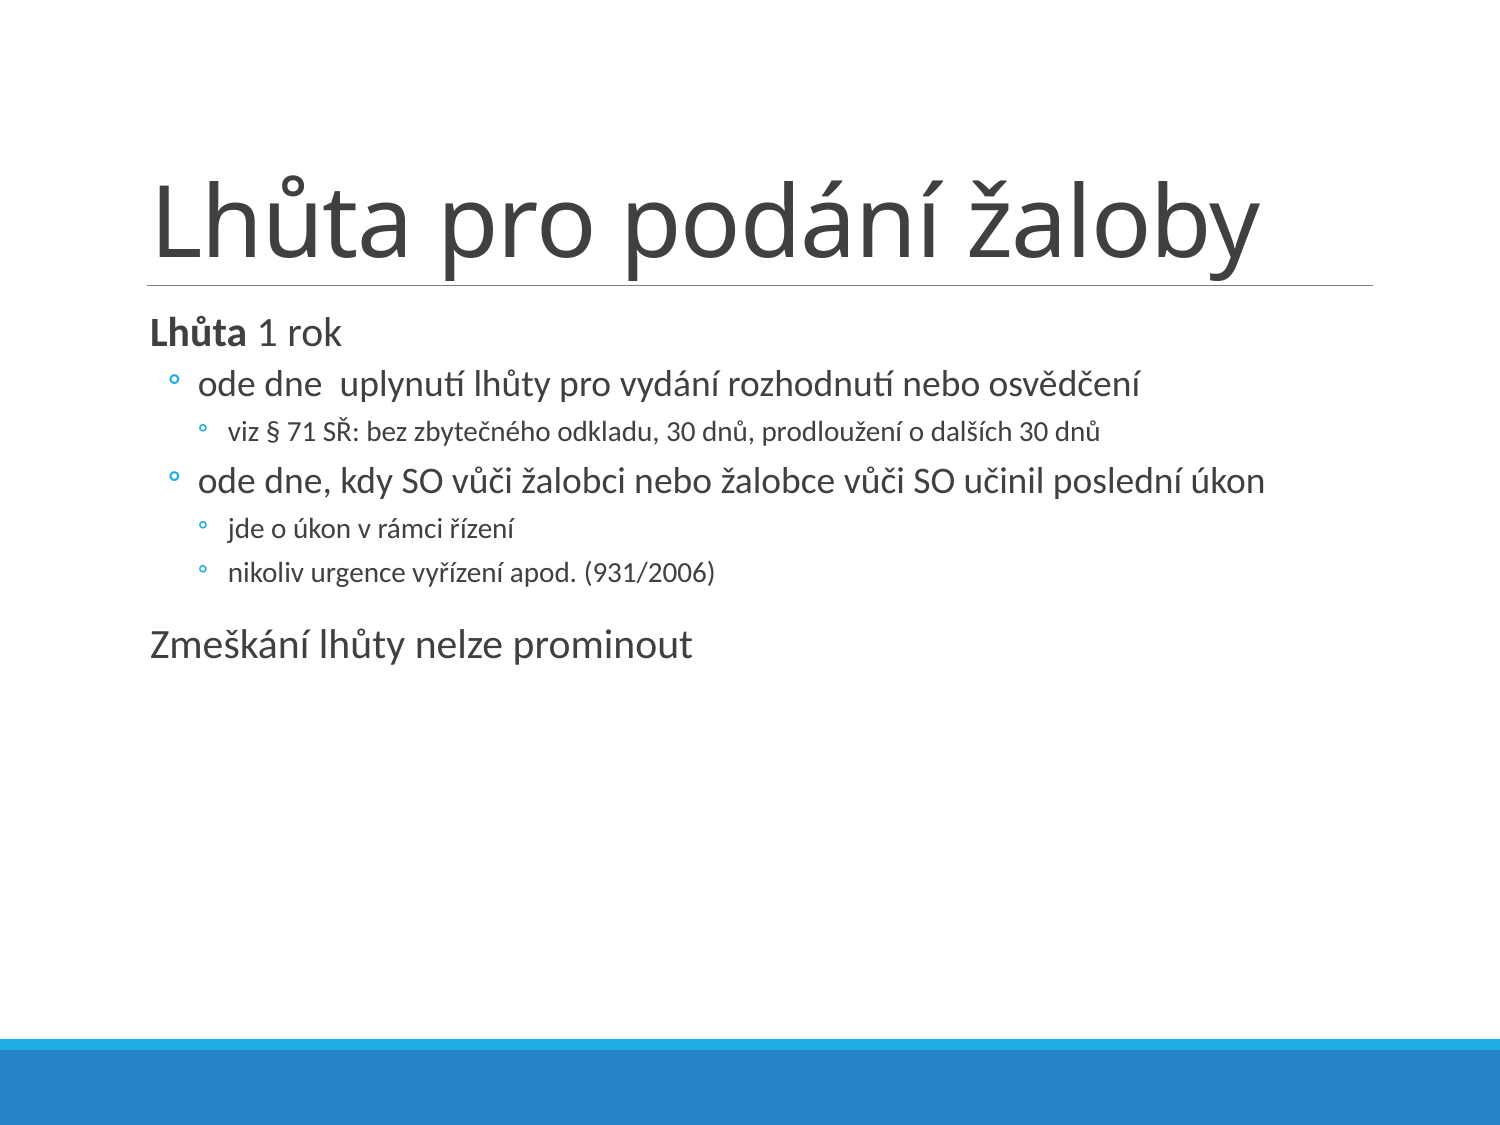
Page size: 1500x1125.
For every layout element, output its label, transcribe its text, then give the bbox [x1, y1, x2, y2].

list Lhůta 1 rok ode dne uplynutí lhůty pro vydání rozhodnutí nebo osvědčení viz § 71 SŘ: bez zbytečného odkladu, 30 dnů, prodloužení o dalších 30 dnů ode dne, kdy SO vůči žalobci nebo žalobce vůči SO učinil poslední úkon jde o úkon v rámci řízení nikoliv urgence vyřízení apod. (931/2006) Zmeškání lhůty nelze prominout [135, 302, 1373, 963]
title Lhůta pro podání žaloby [135, 47, 1373, 285]
